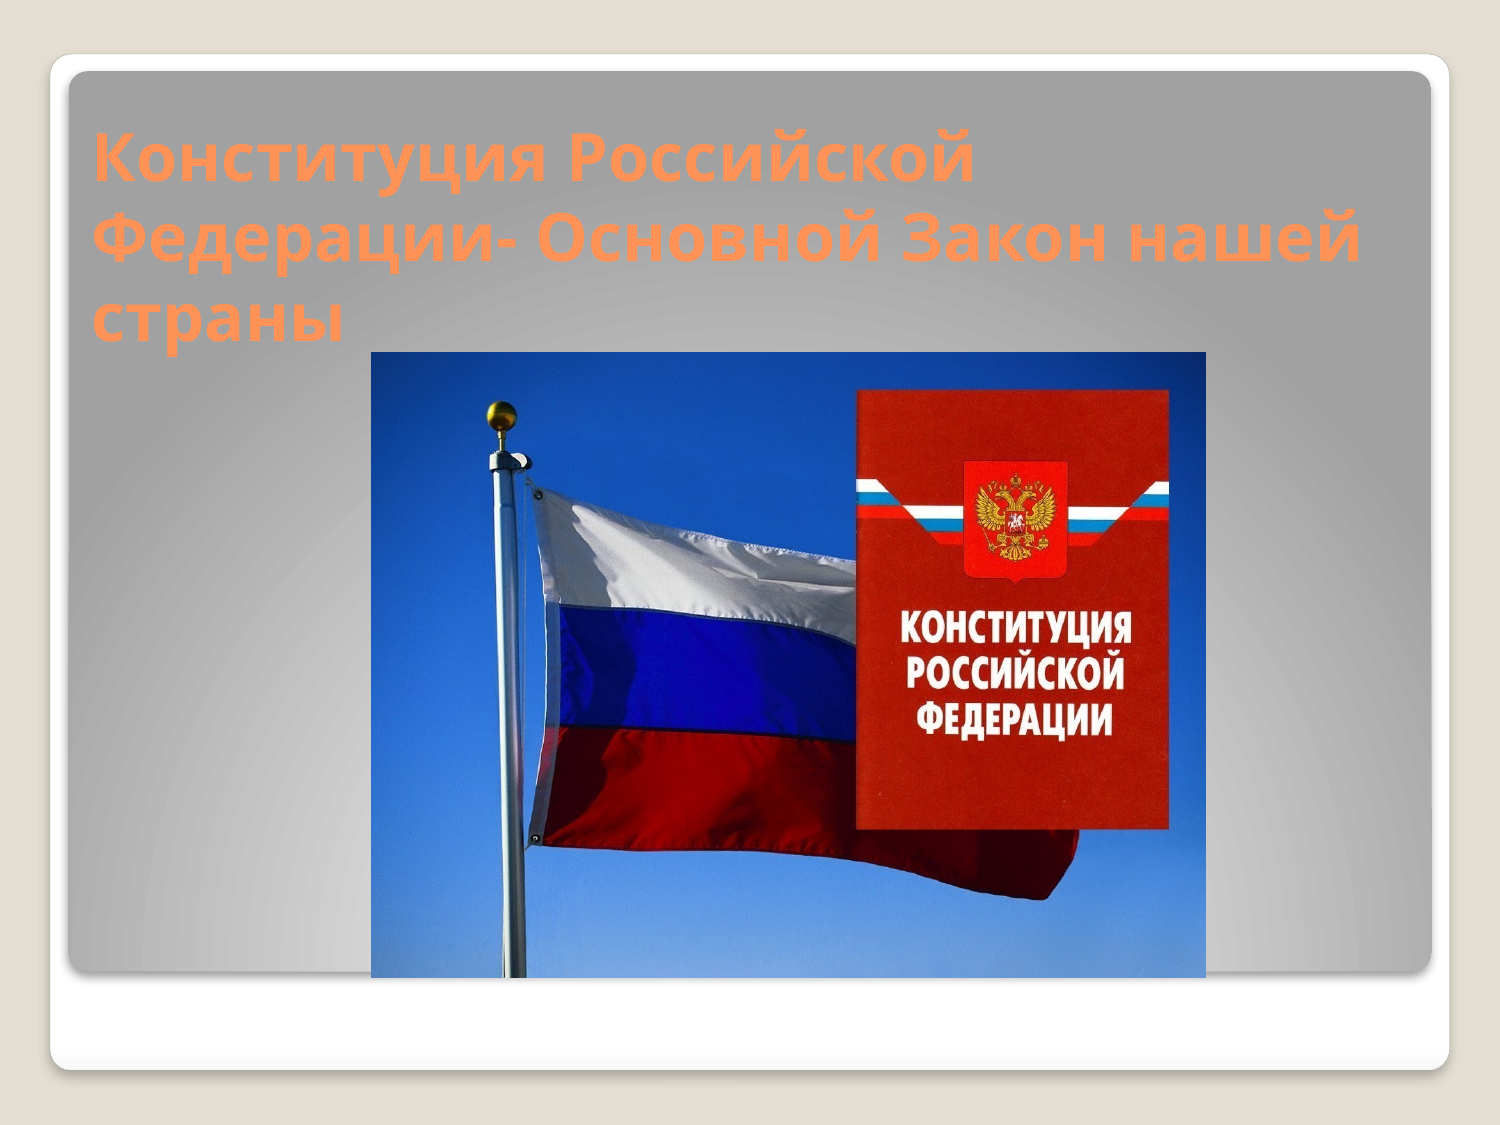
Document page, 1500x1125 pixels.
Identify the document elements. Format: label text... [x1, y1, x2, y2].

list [371, 352, 1206, 979]
title Конституция Российской Федерации- Основной Закон нашей страны [76, 42, 1425, 362]
